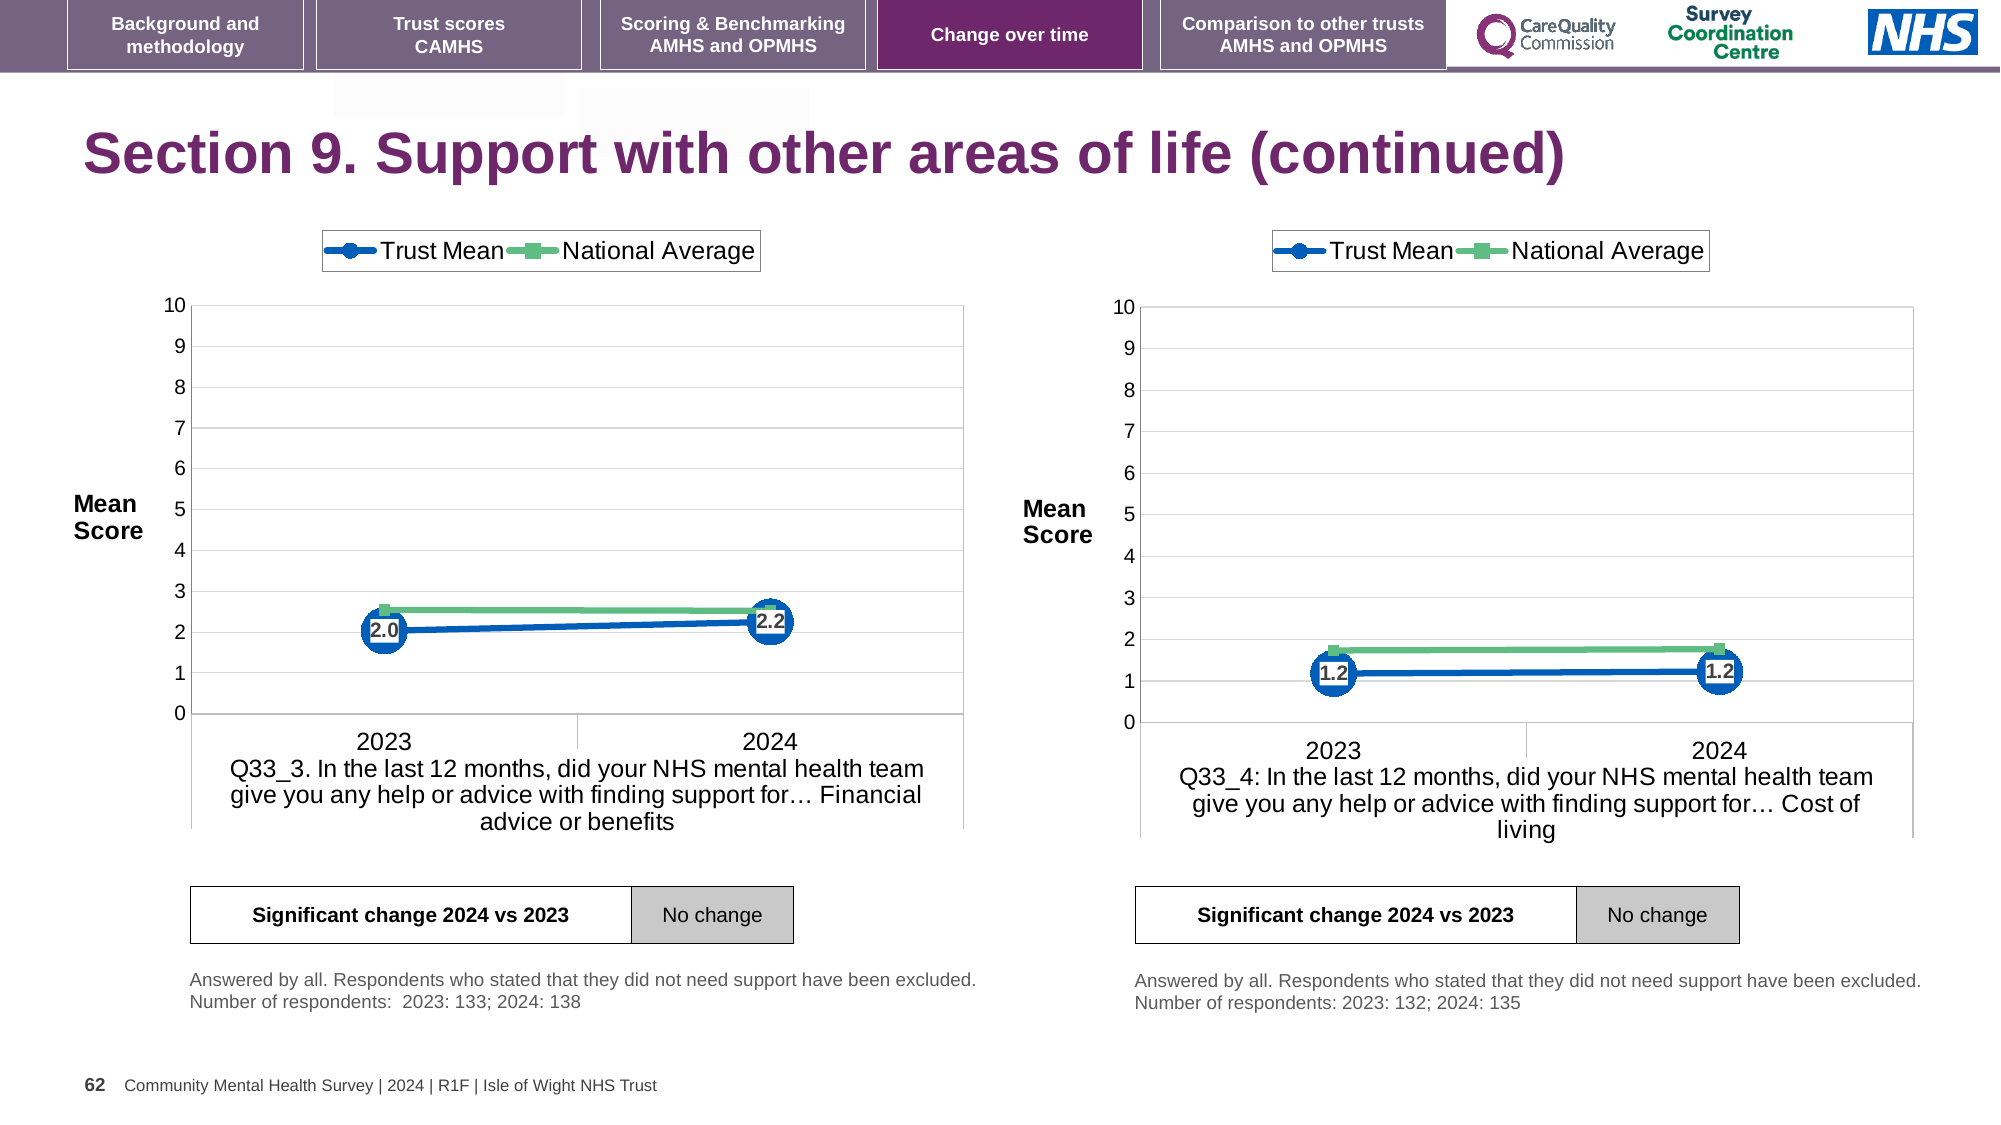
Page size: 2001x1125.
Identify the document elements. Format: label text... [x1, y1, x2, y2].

picture [1476, 13, 1616, 59]
text_box 62 [84, 1065, 122, 1125]
picture [1666, 3, 1794, 61]
title Section 9. Support with other areas of life (continued) [68, 100, 1942, 209]
table_header No change [632, 887, 793, 943]
text_box Answered by all. Respondents who stated that they did not need support have been excluded. Number of respondents: 2023: 132; 2024: 135 [1119, 960, 1984, 1044]
chart [68, 228, 966, 858]
table_header No change [1577, 887, 1739, 943]
table_header Significant change 2024 vs 2023 [191, 887, 631, 943]
chart [1018, 228, 1916, 870]
table_header Significant change 2024 vs 2023 [1136, 887, 1576, 943]
text_box Answered by all. Respondents who stated that they did not need support have been excluded. Number of respondents: 2023: 133; 2024: 138 [174, 959, 1039, 1020]
picture [1868, 9, 1978, 55]
